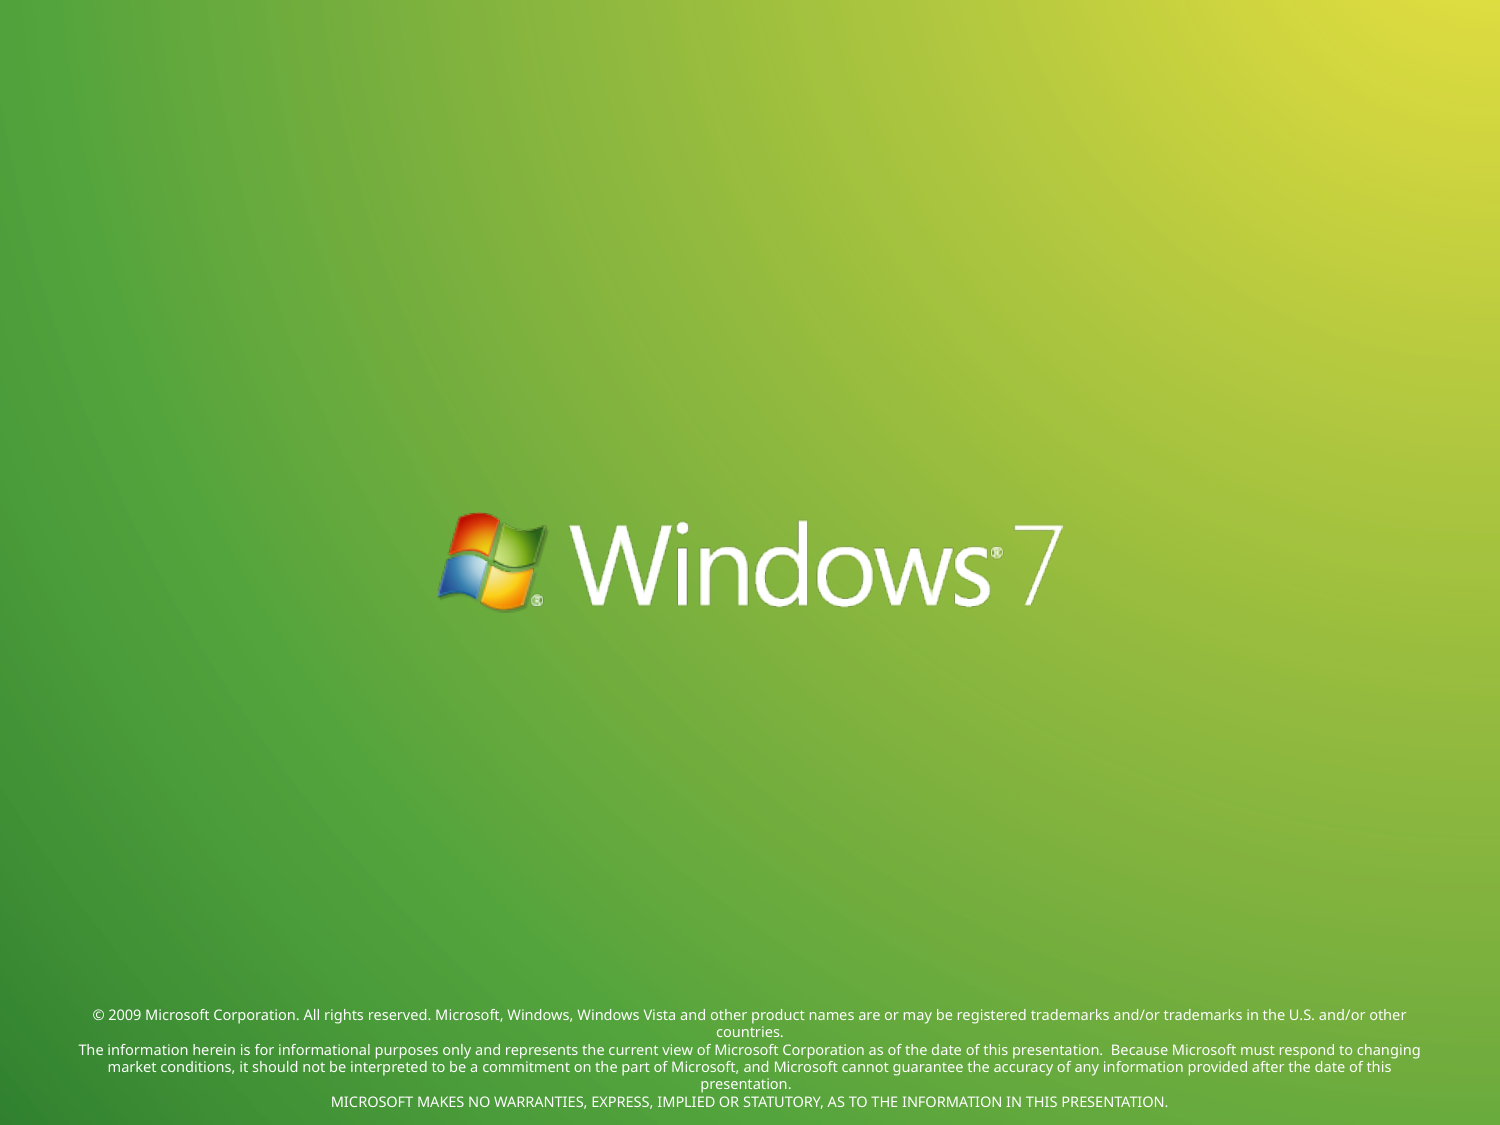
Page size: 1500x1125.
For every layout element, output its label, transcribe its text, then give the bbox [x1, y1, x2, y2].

picture [0, 0, 1500, 1125]
text_box © 2009 Microsoft Corporation. All rights reserved. Microsoft, Windows, Windows Vista and other product names are or may be registered trademarks and/or trademarks in the U.S. and/or other countries. The information herein is for informational purposes only and represents the current view of Microsoft Corporation as of the date of this presentation. Because Microsoft must respond to changing market conditions, it should not be interpreted to be a commitment on the part of Microsoft, and Microsoft cannot guarantee the accuracy of any information provided after the date of this presentation. MICROSOFT MAKES NO WARRANTIES, EXPRESS, IMPLIED OR STATUTORY, AS TO THE INFORMATION IN THIS PRESENTATION. [62, 997, 1438, 1118]
